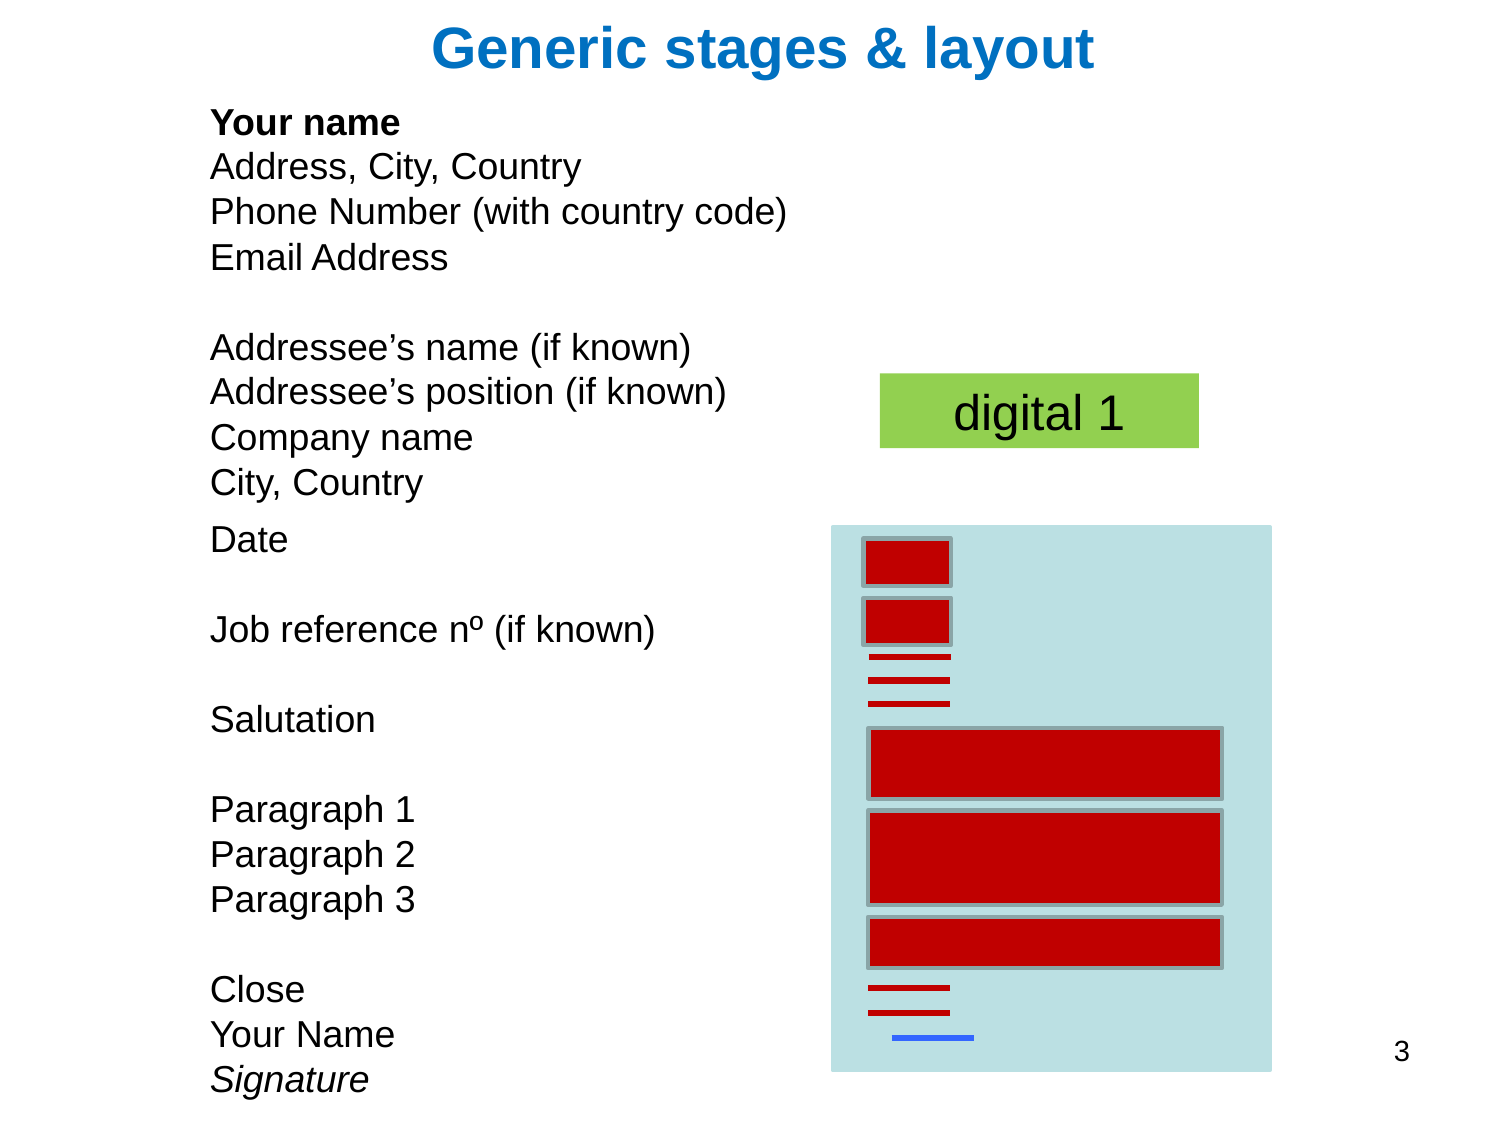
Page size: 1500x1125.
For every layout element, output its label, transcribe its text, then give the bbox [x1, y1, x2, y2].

slide_number 3 [1074, 1024, 1425, 1103]
text_box digital 1 [879, 373, 1199, 449]
list Your name Address, City, Country Phone Number (with country code) Email Address Addressee’s name (if known) Addressee’s position (if known) Company name City, Country Date Job reference nº (if known) Salutation Paragraph 1 Paragraph 2 Paragraph 3 Close Your Name Signature [194, 90, 821, 1094]
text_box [832, 526, 1270, 1071]
title Generic stages & layout [88, 5, 1439, 86]
